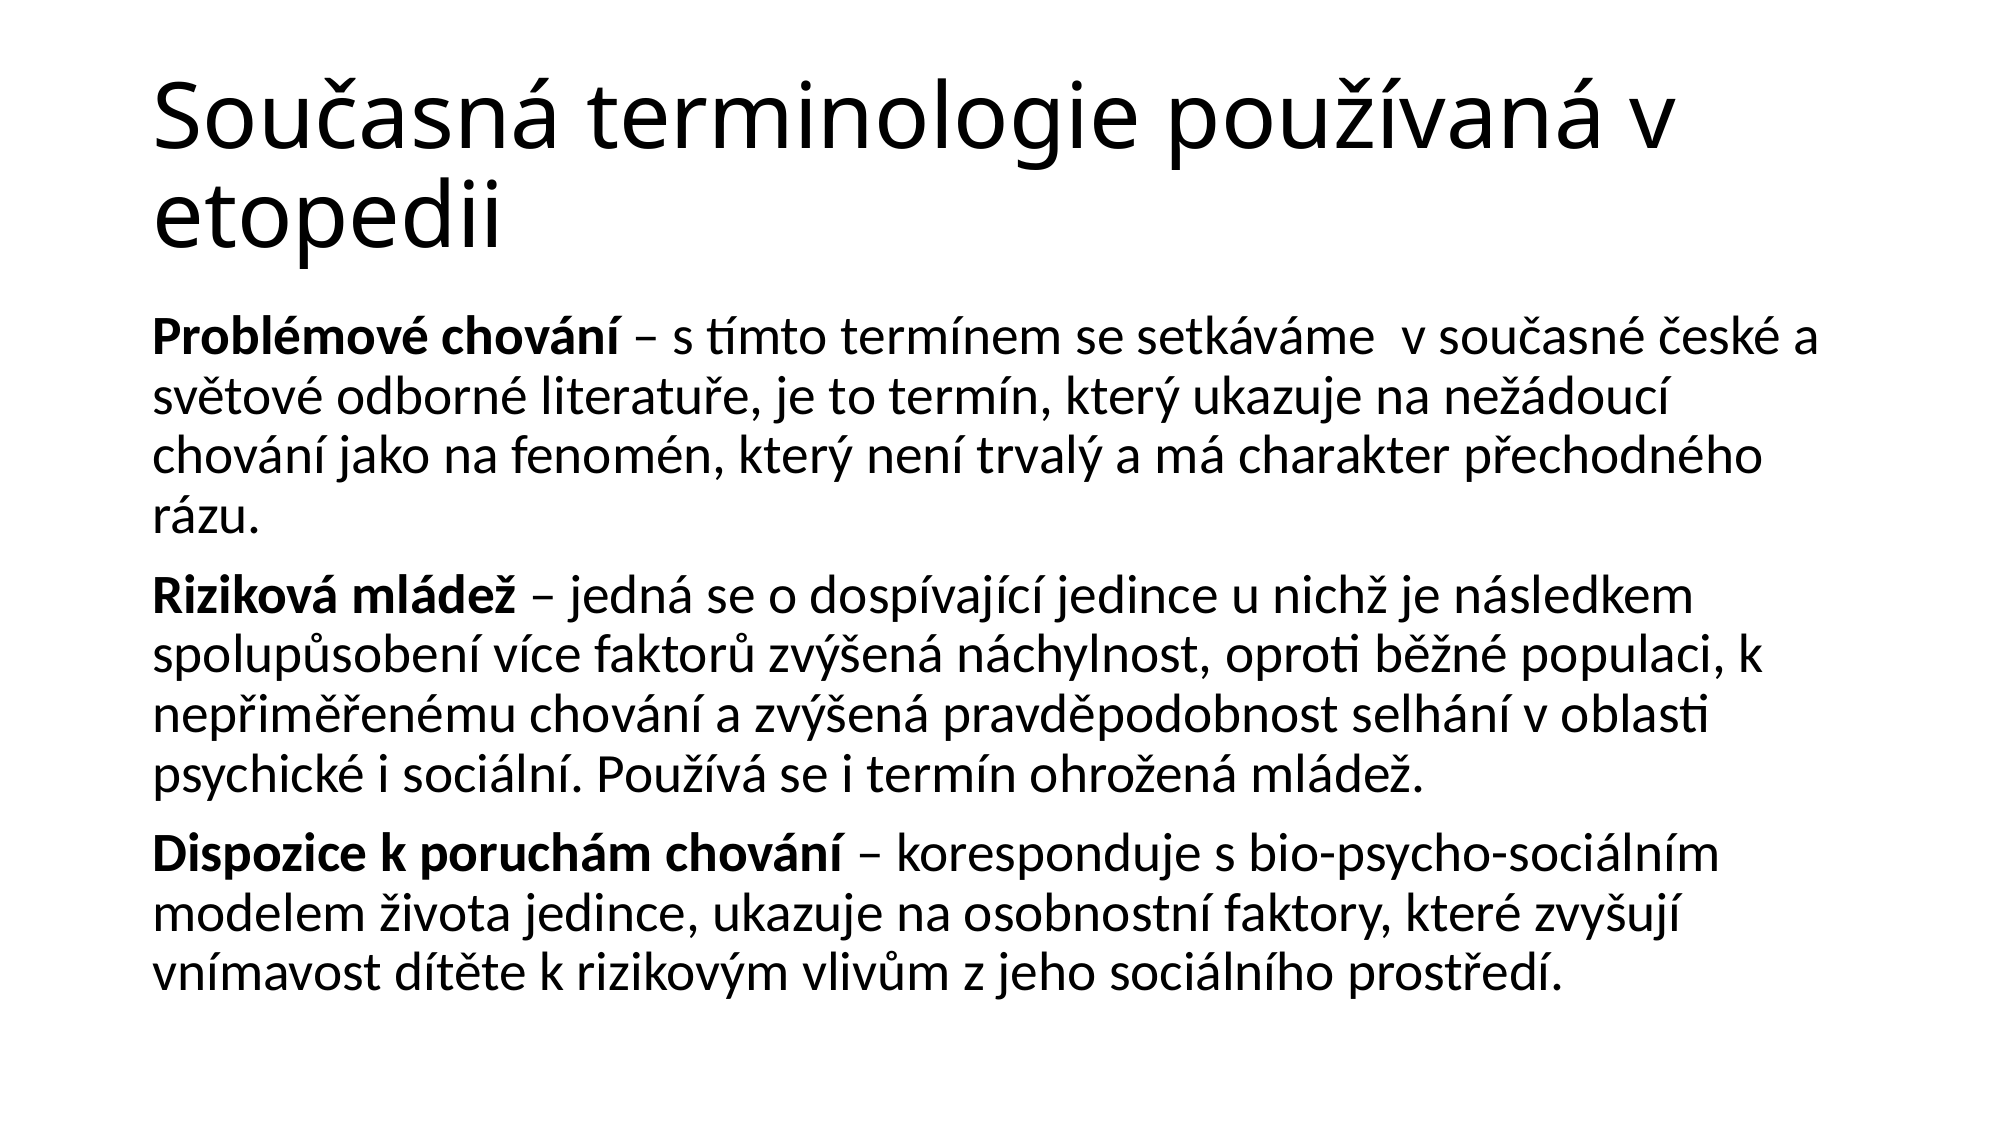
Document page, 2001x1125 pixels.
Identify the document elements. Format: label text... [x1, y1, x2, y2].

list Problémové chování – s tímto termínem se setkáváme v současné české a světové odborné literatuře, je to termín, který ukazuje na nežádoucí chování jako na fenomén, který není trvalý a má charakter přechodného rázu. Riziková mládež – jedná se o dospívající jedince u nichž je následkem spolupůsobení více faktorů zvýšená náchylnost, oproti běžné populaci, k nepřiměřenému chování a zvýšená pravděpodobnost selhání v oblasti psychické i sociální. Používá se i termín ohrožená mládež. Dispozice k poruchám chování – koresponduje s bio-psycho-sociálním modelem života jedince, ukazuje na osobnostní faktory, které zvyšují vnímavost dítěte k rizikovým vlivům z jeho sociálního prostředí. [137, 299, 1863, 1014]
title Současná terminologie používaná v etopedii [137, 59, 1863, 278]
